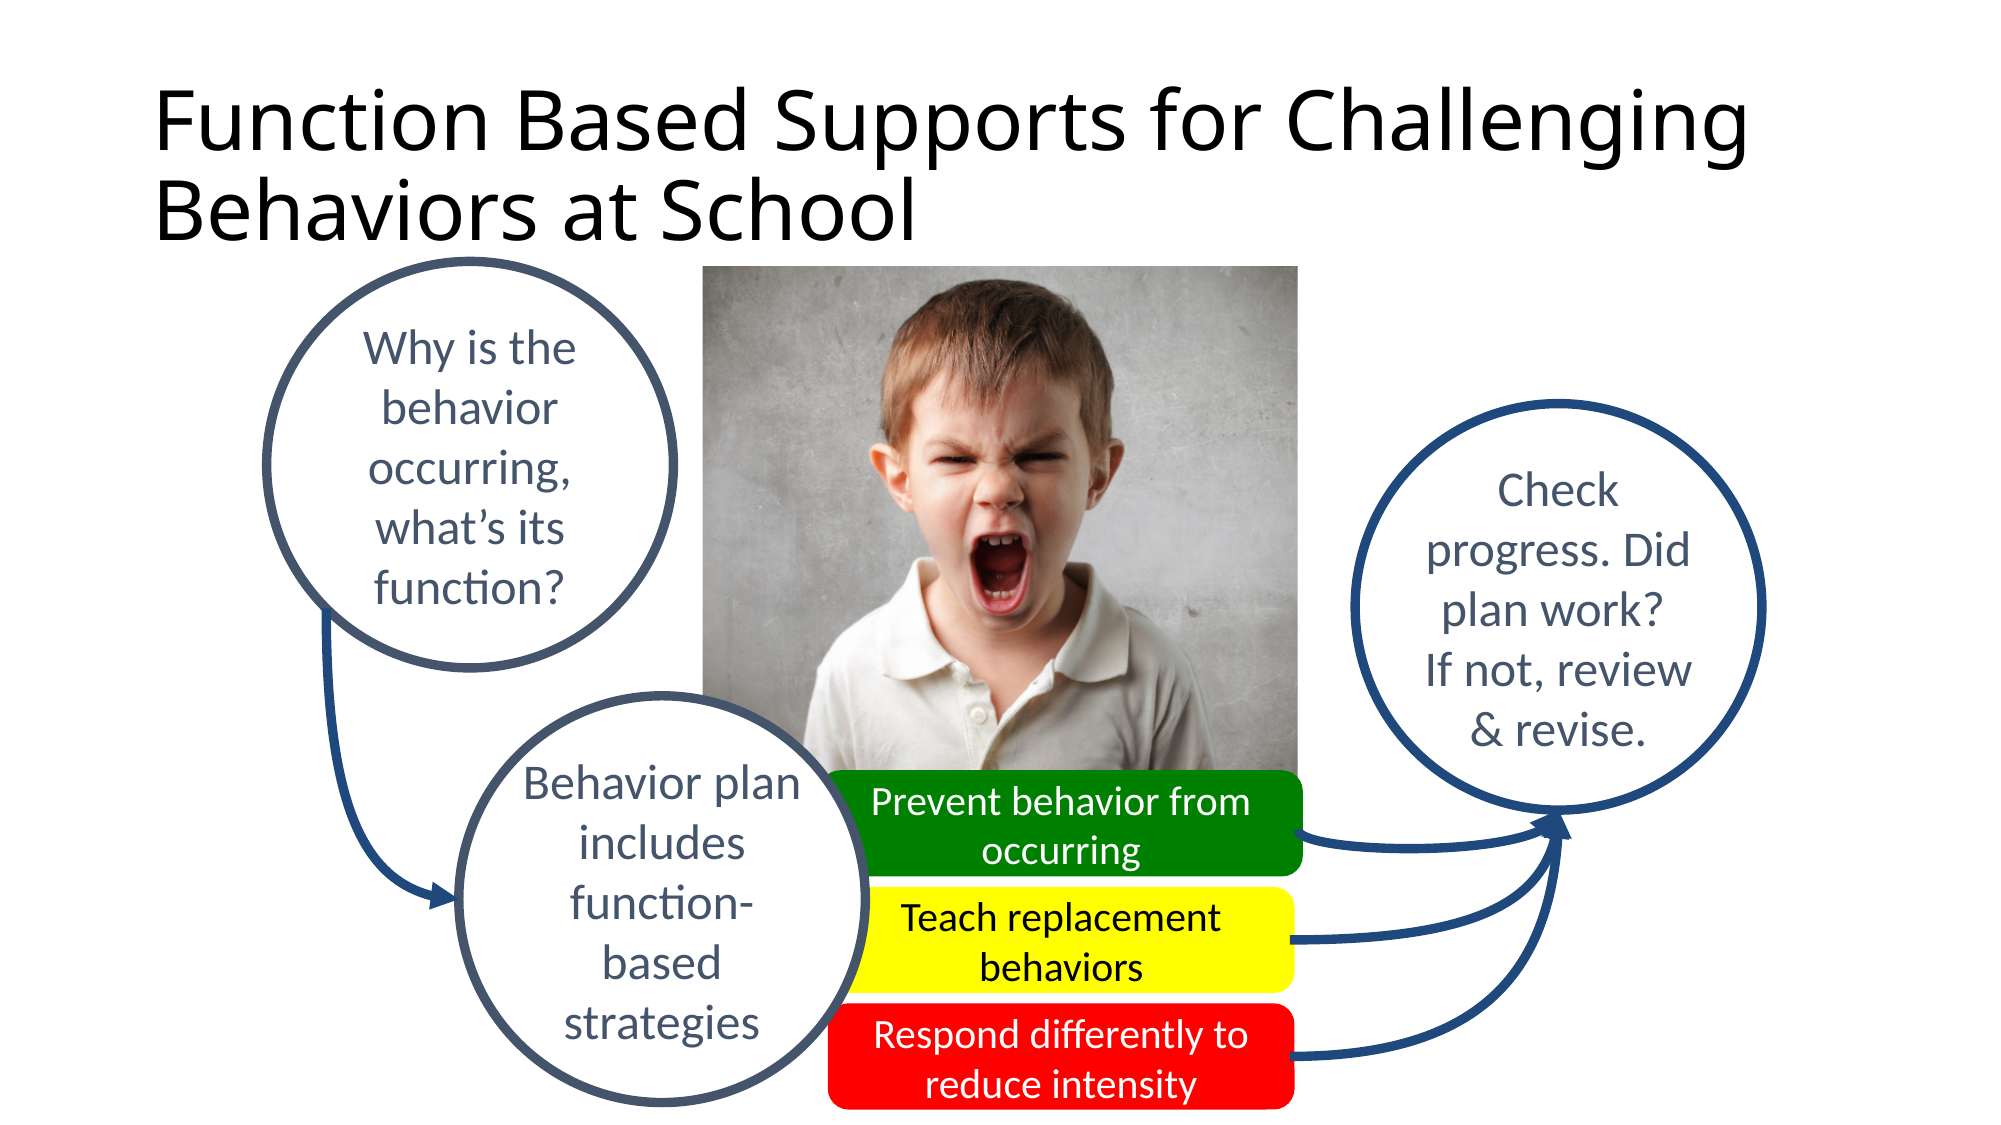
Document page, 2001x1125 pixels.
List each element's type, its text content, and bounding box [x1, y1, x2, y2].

title Function Based Supports for Challenging Behaviors at School [137, 59, 1863, 278]
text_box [1289, 403, 1762, 1057]
text_box Why is the behavior occurring, what’s its function? [266, 260, 674, 608]
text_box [326, 608, 866, 1103]
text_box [824, 774, 1299, 1105]
picture [702, 266, 1298, 774]
